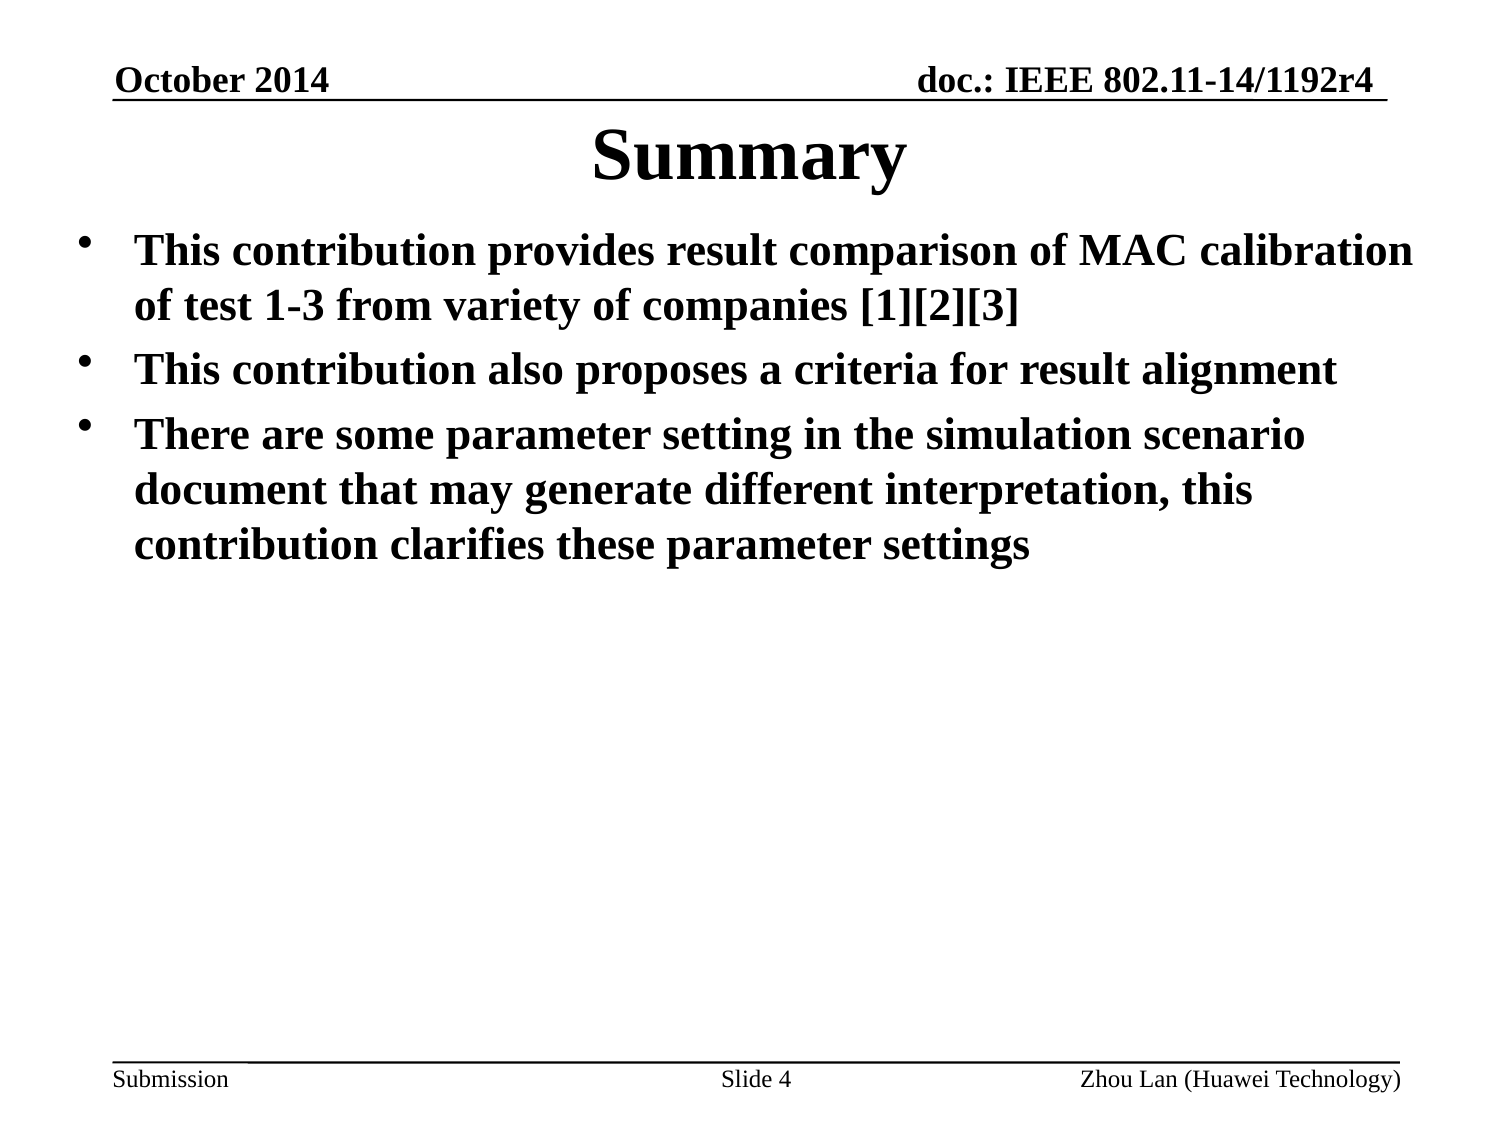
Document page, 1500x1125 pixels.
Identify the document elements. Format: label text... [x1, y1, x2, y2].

slide_number Slide 4 [712, 1061, 800, 1093]
footer Zhou Lan (Huawei Technology) [1075, 1061, 1402, 1093]
list This contribution provides result comparison of MAC calibration of test 1-3 from variety of companies [1][2][3] This contribution also proposes a criteria for result alignment There are some parameter setting in the simulation scenario document that may generate different interpretation, this contribution clarifies these parameter settings [62, 212, 1475, 888]
title Summary [112, 62, 1388, 212]
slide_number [114, 54, 332, 101]
